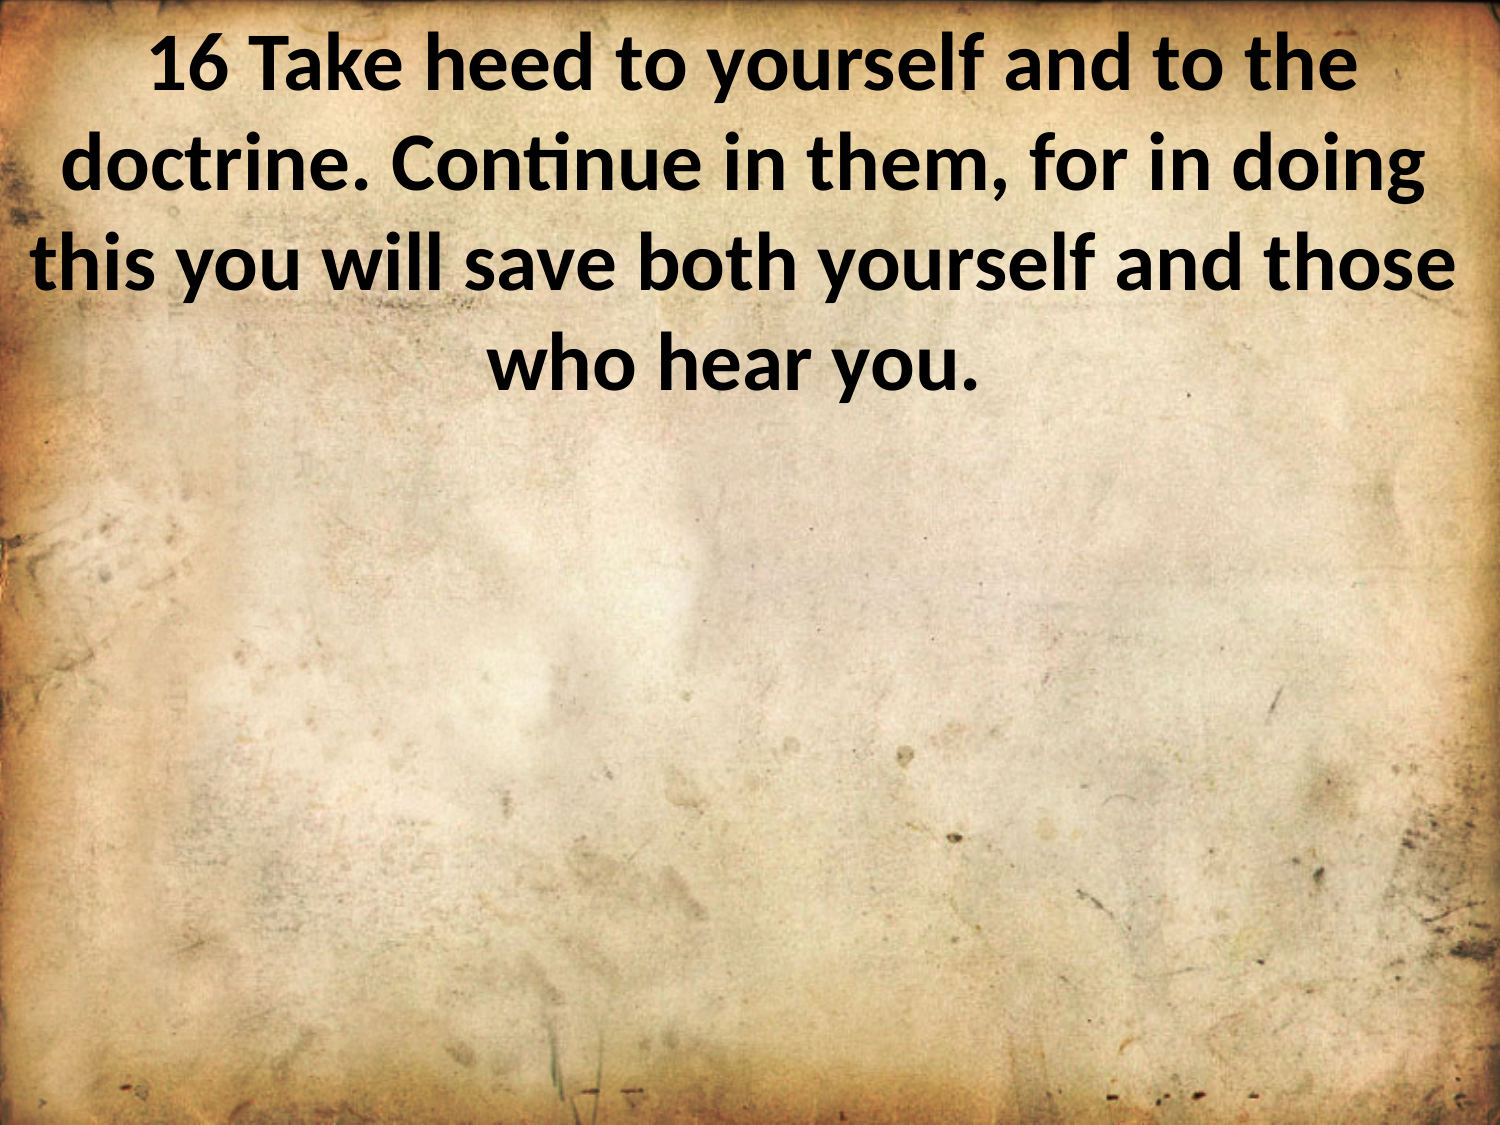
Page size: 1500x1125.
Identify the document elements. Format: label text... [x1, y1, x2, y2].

text_box 16 Take heed to yourself and to the doctrine. Continue in them, for in doing this you will save both yourself and those who hear you. [12, 0, 1475, 715]
picture [0, 0, 1500, 1125]
